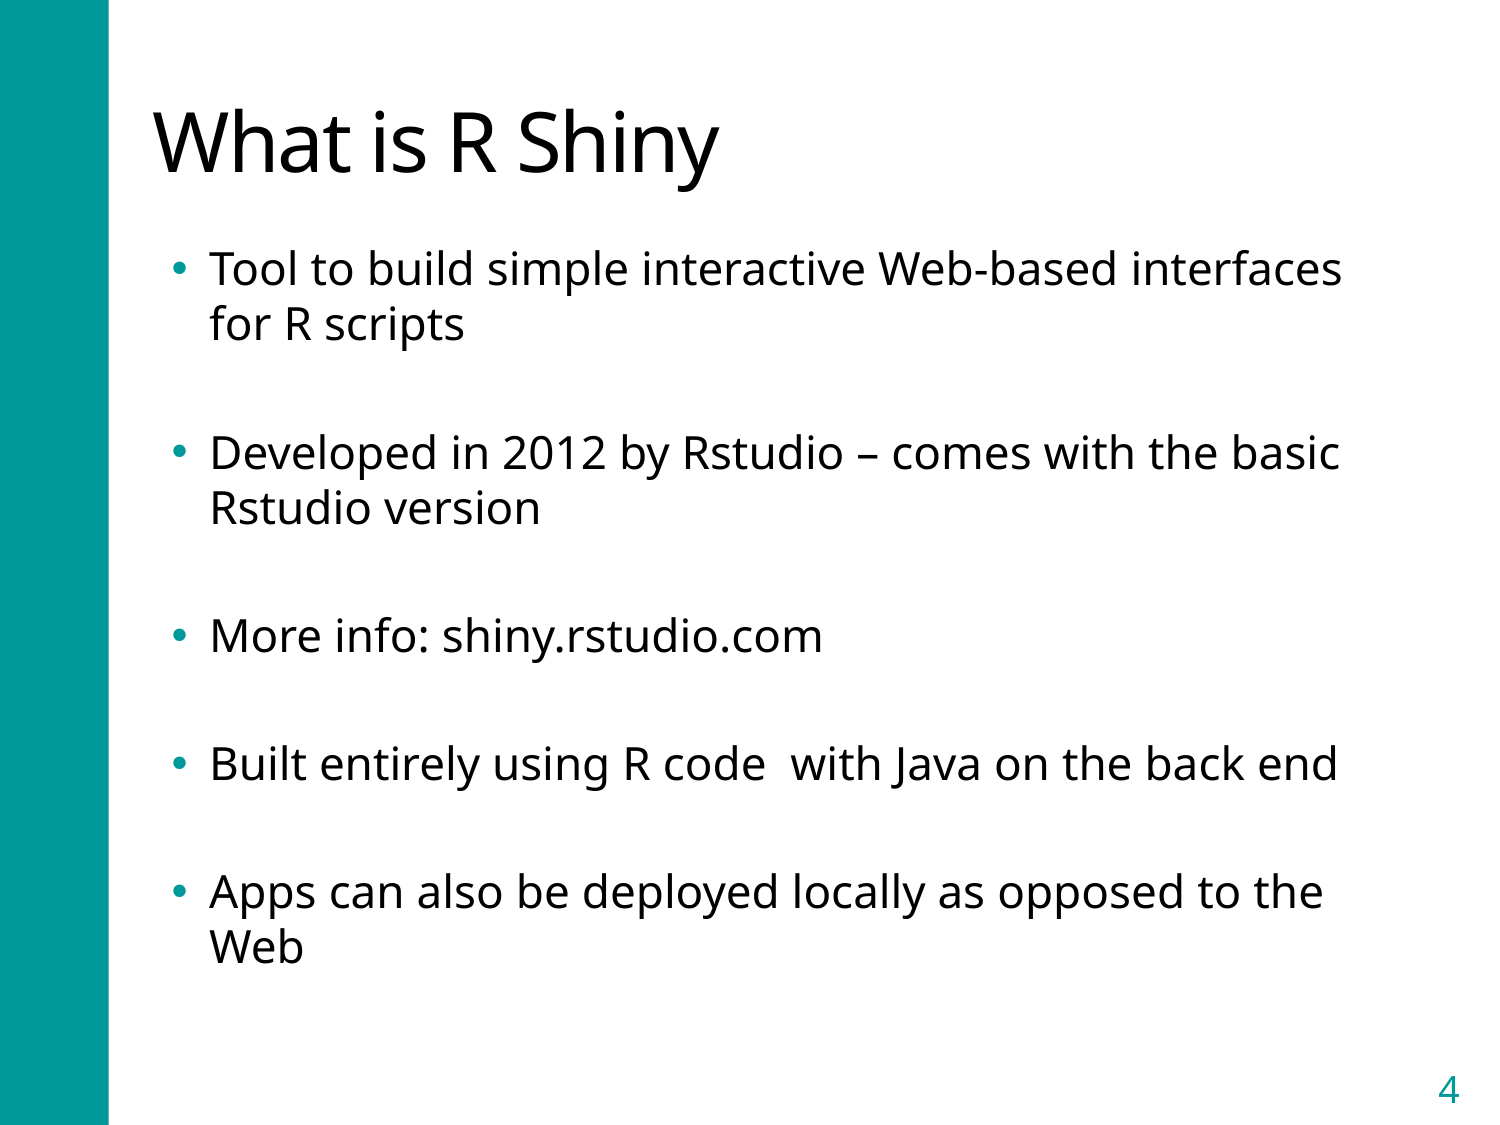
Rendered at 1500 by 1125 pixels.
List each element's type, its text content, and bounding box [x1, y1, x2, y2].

list Tool to build simple interactive Web-based interfaces for R scripts Developed in 2012 by Rstudio – comes with the basic Rstudio version More info: shiny.rstudio.com Built entirely using R code with Java on the back end Apps can also be deployed locally as opposed to the Web [137, 232, 1388, 1050]
slide_number 4 [1402, 1057, 1496, 1125]
title What is R Shiny [137, 45, 1388, 232]
